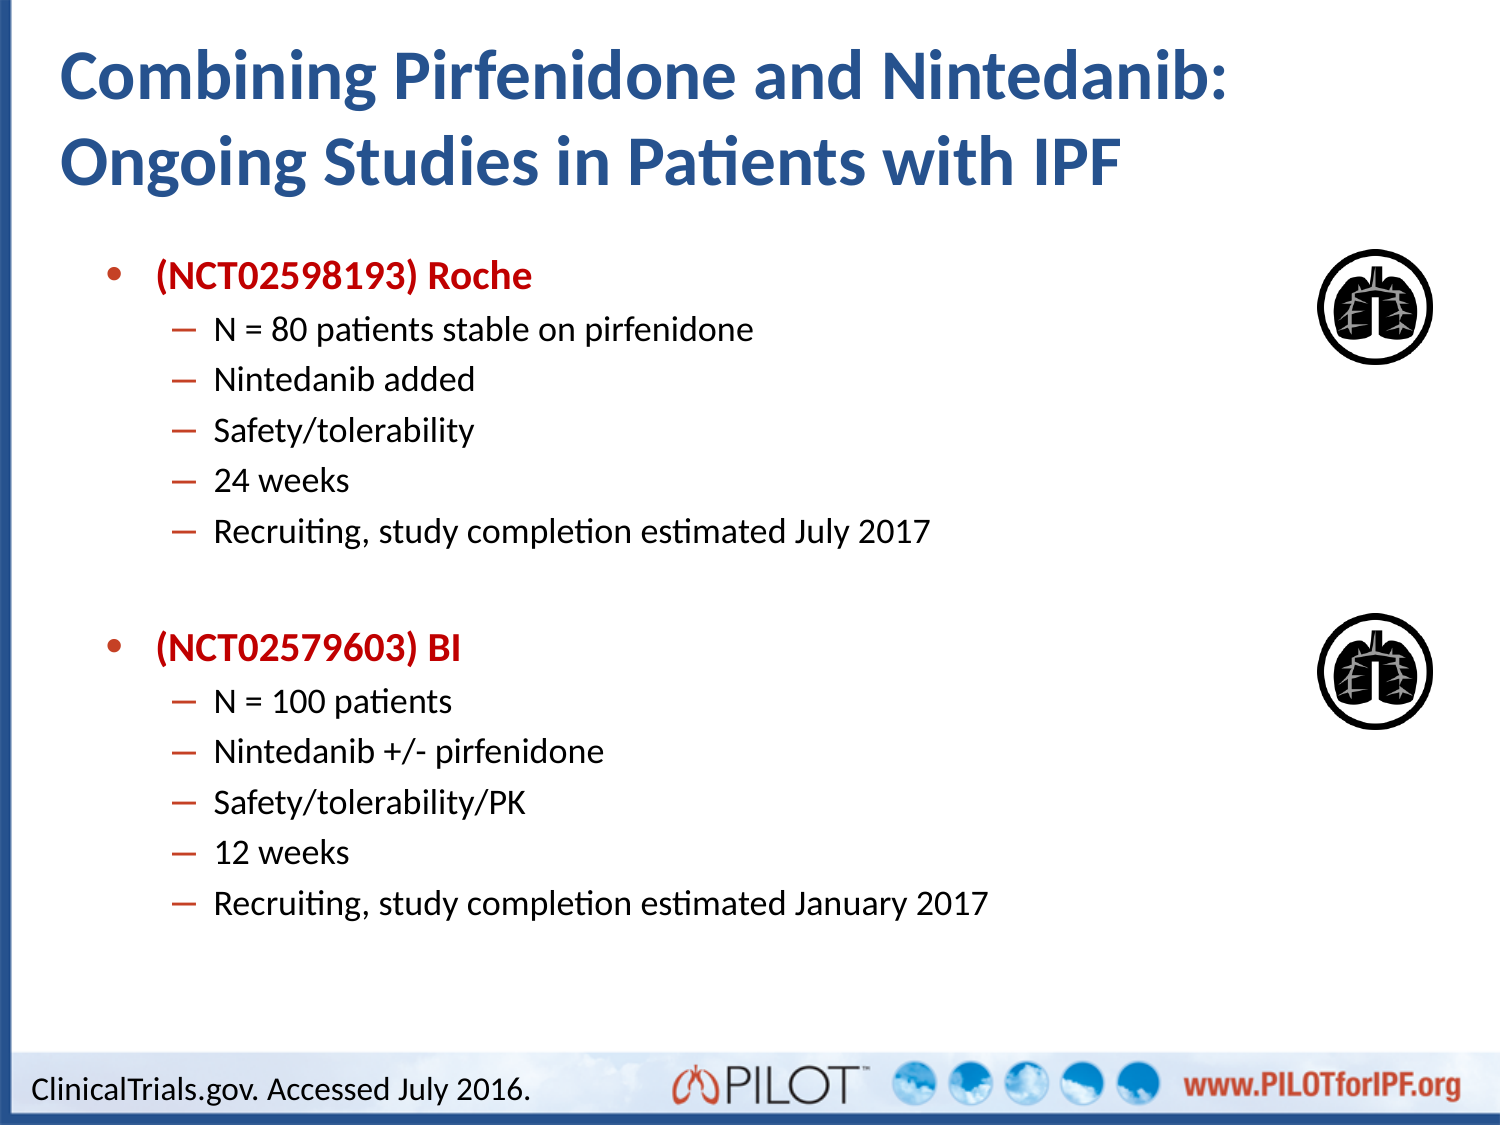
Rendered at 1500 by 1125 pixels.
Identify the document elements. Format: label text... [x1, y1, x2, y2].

text_box ClinicalTrials.gov. Accessed July 2016. [16, 1059, 548, 1114]
picture [0, 0, 1500, 1125]
title Combining Pirfenidone and Nintedanib: Ongoing Studies in Patients with IPF [45, 20, 1455, 208]
list (NCT02598193) Roche N = 80 patients stable on pirfenidone Nintedanib added Safety/tolerability 24 weeks Recruiting, study completion estimated July 2017 (NCT02579603) BI N = 100 patients Nintedanib +/- pirfenidone Safety/tolerability/PK 12 weeks Recruiting, study completion estimated January 2017 [90, 240, 1441, 934]
